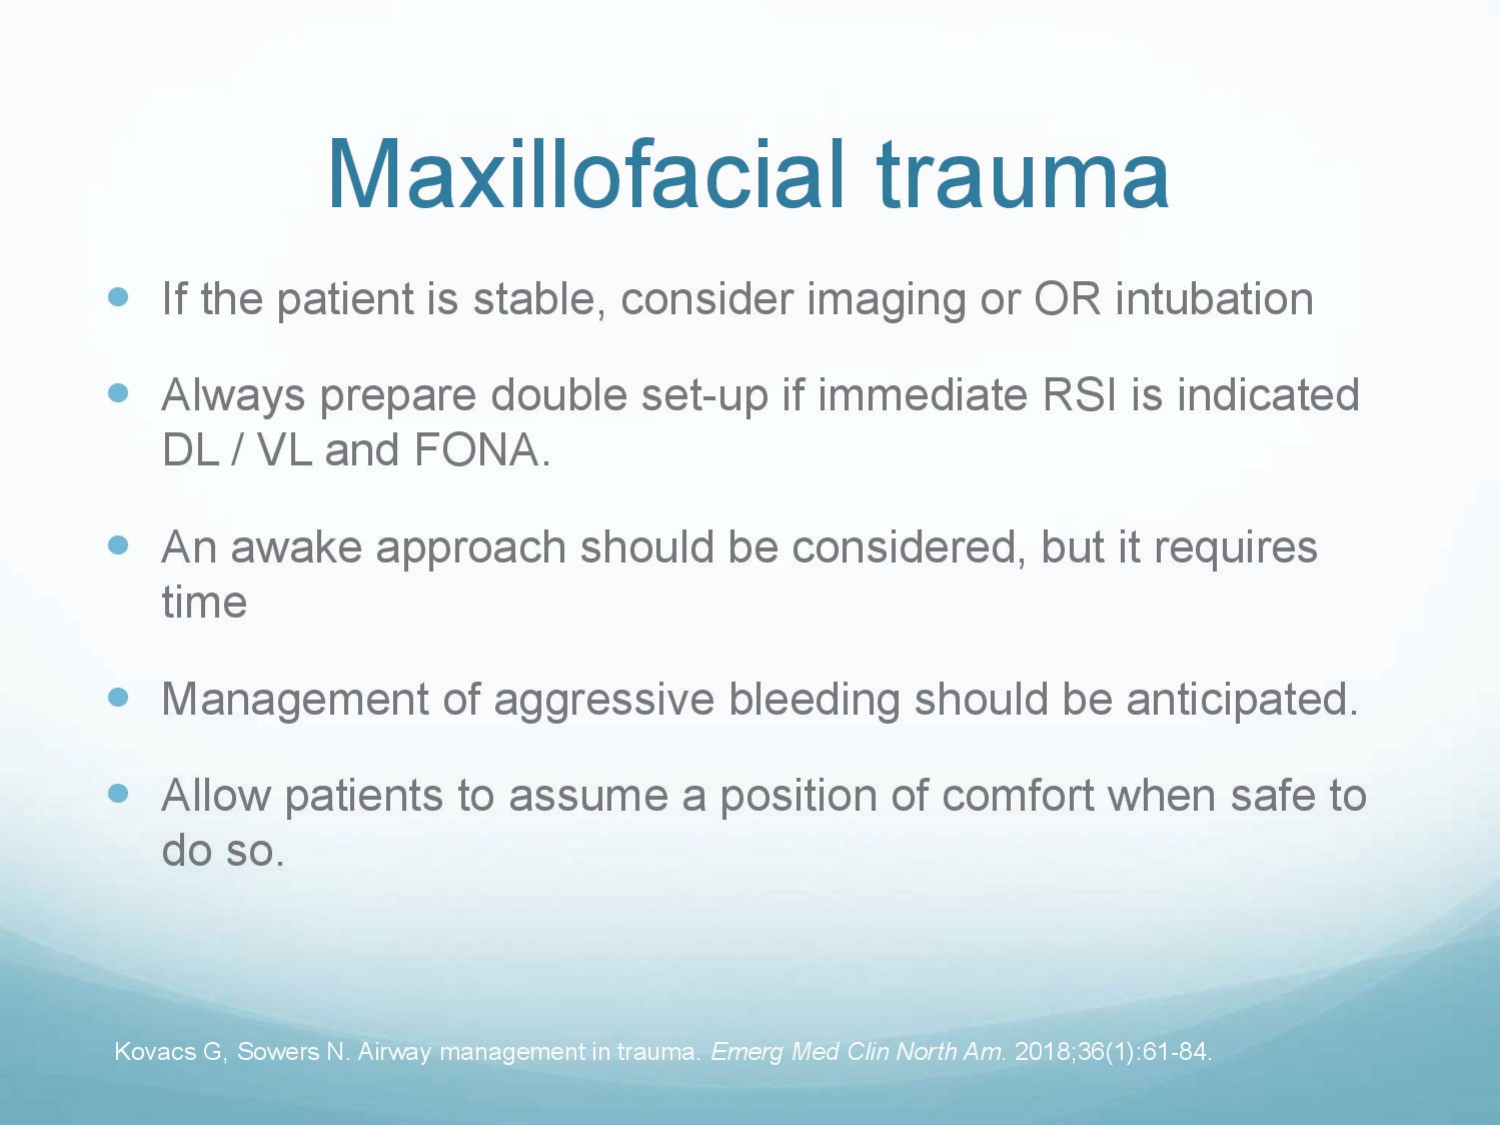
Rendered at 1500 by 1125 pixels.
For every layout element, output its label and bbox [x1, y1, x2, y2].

text_box [0, 0, 1500, 1125]
